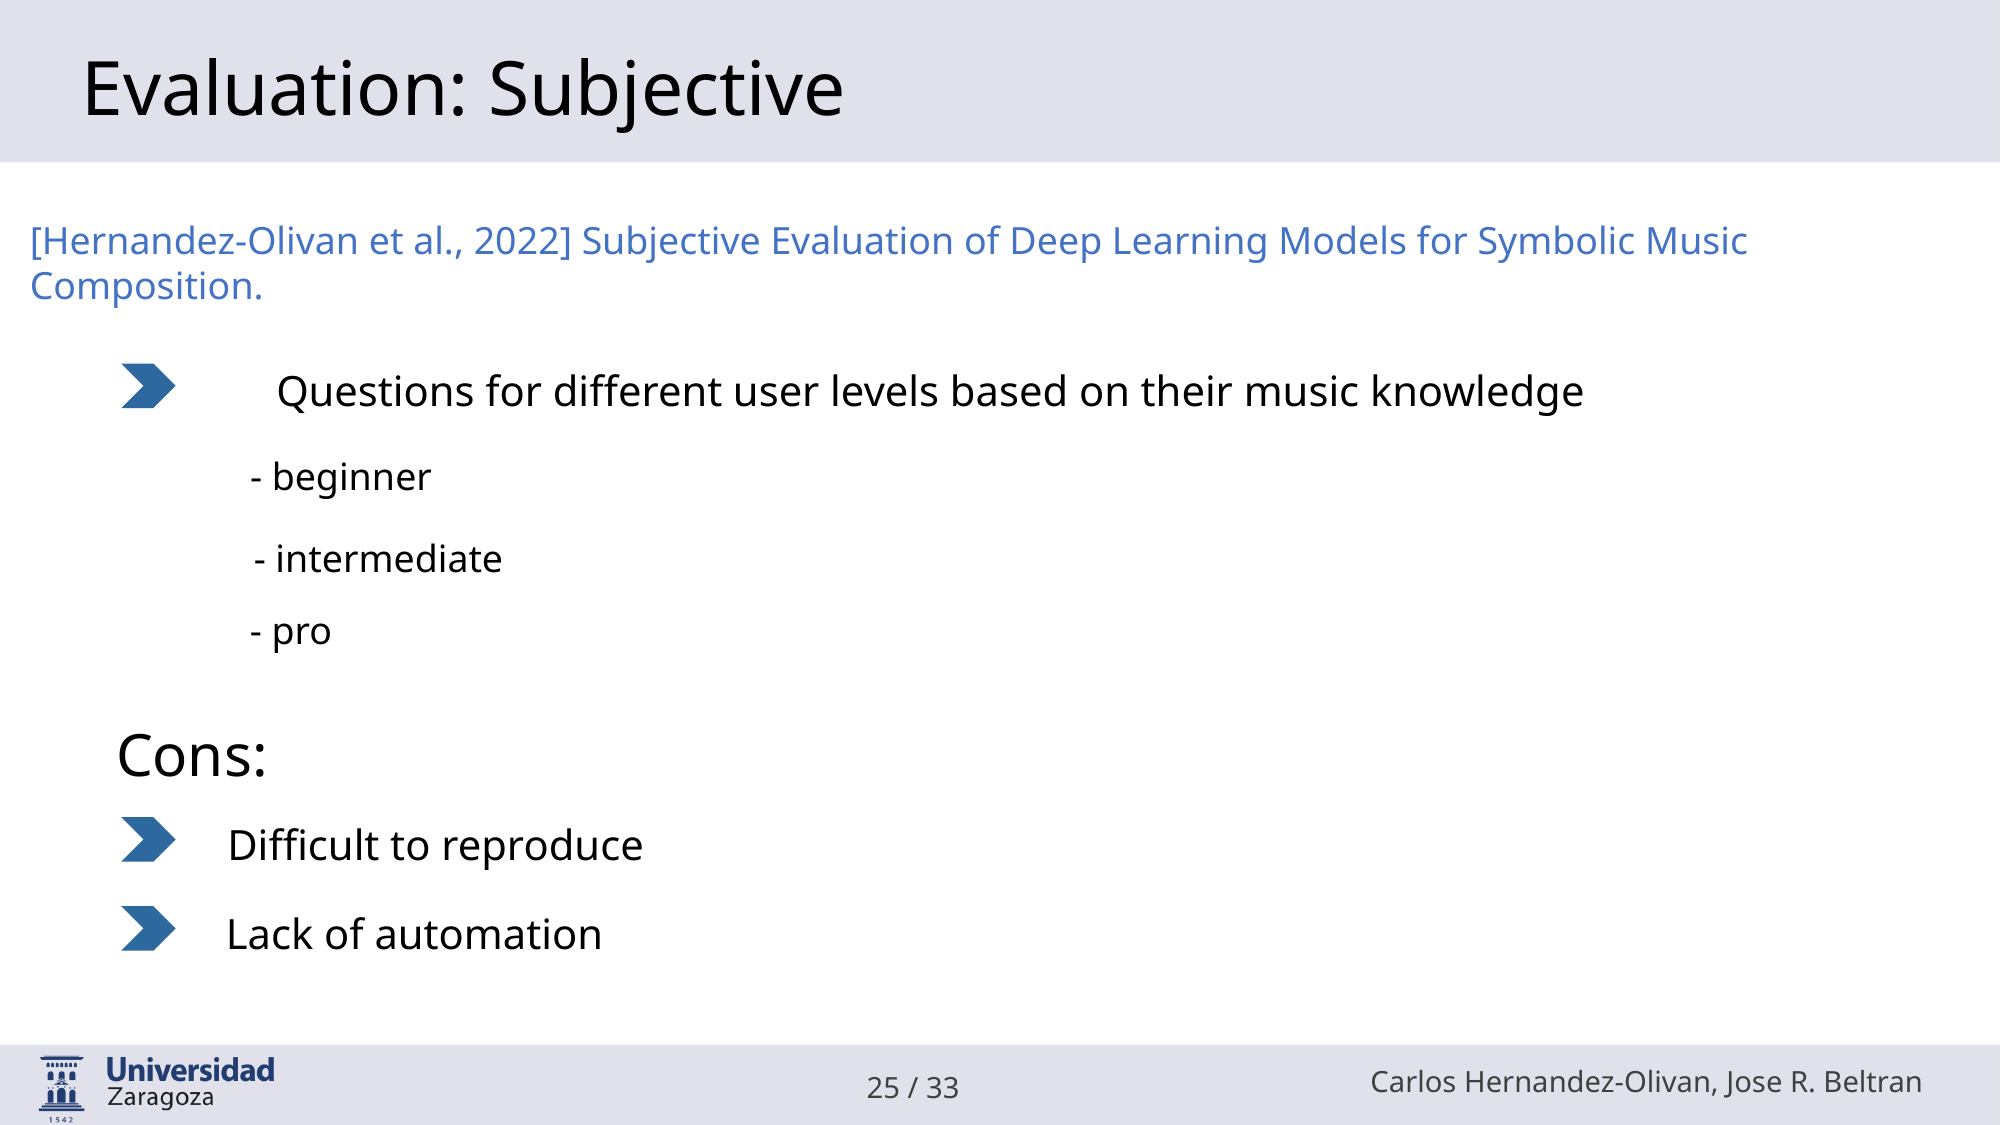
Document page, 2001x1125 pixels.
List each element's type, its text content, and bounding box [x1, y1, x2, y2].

text_box - intermediate [239, 527, 519, 588]
text_box Evaluation: Subjective [66, 33, 1000, 139]
text_box [317, 1044, 2000, 1125]
text_box Lack of automation [211, 900, 619, 965]
text_box [0, 0, 2000, 163]
text_box [Hernandez-Olivan et al., 2022] Subjective Evaluation of Deep Learning Models for Symbolic Music Composition. [15, 209, 2000, 315]
text_box Cons: [101, 710, 283, 796]
text_box Difficult to reproduce [212, 811, 659, 876]
text_box Carlos Hernandez-Olivan, Jose R. Beltran [1355, 1056, 1939, 1106]
picture [0, 1029, 317, 1125]
text_box - pro [235, 599, 348, 660]
text_box 25 / 33 [851, 1062, 975, 1113]
text_box - beginner [235, 445, 448, 506]
text_box [118, 905, 178, 952]
text_box Questions for different user levels based on their music knowledge [261, 357, 1600, 423]
text_box [118, 362, 178, 410]
text_box [118, 816, 178, 863]
